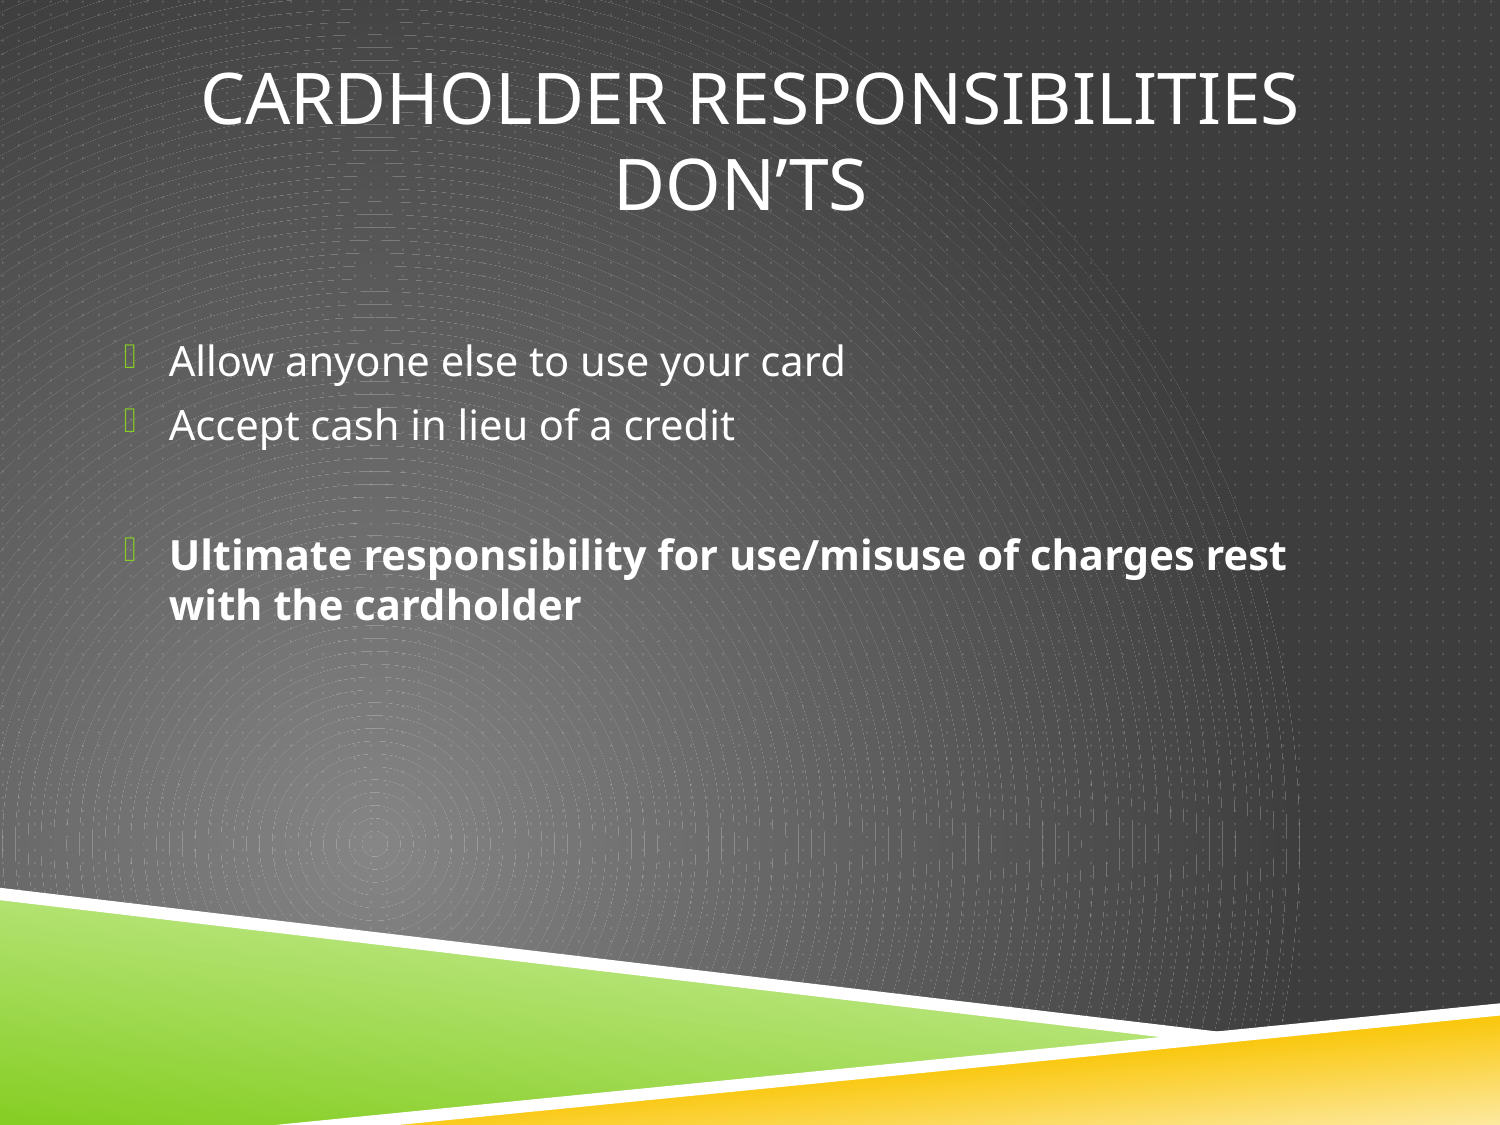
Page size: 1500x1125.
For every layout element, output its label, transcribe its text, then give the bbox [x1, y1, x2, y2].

title Cardholder Responsibilities Don’ts [112, 45, 1388, 233]
list Allow anyone else to use your card Accept cash in lieu of a credit Ultimate responsibility for use/misuse of charges rest with the cardholder [112, 262, 1388, 875]
